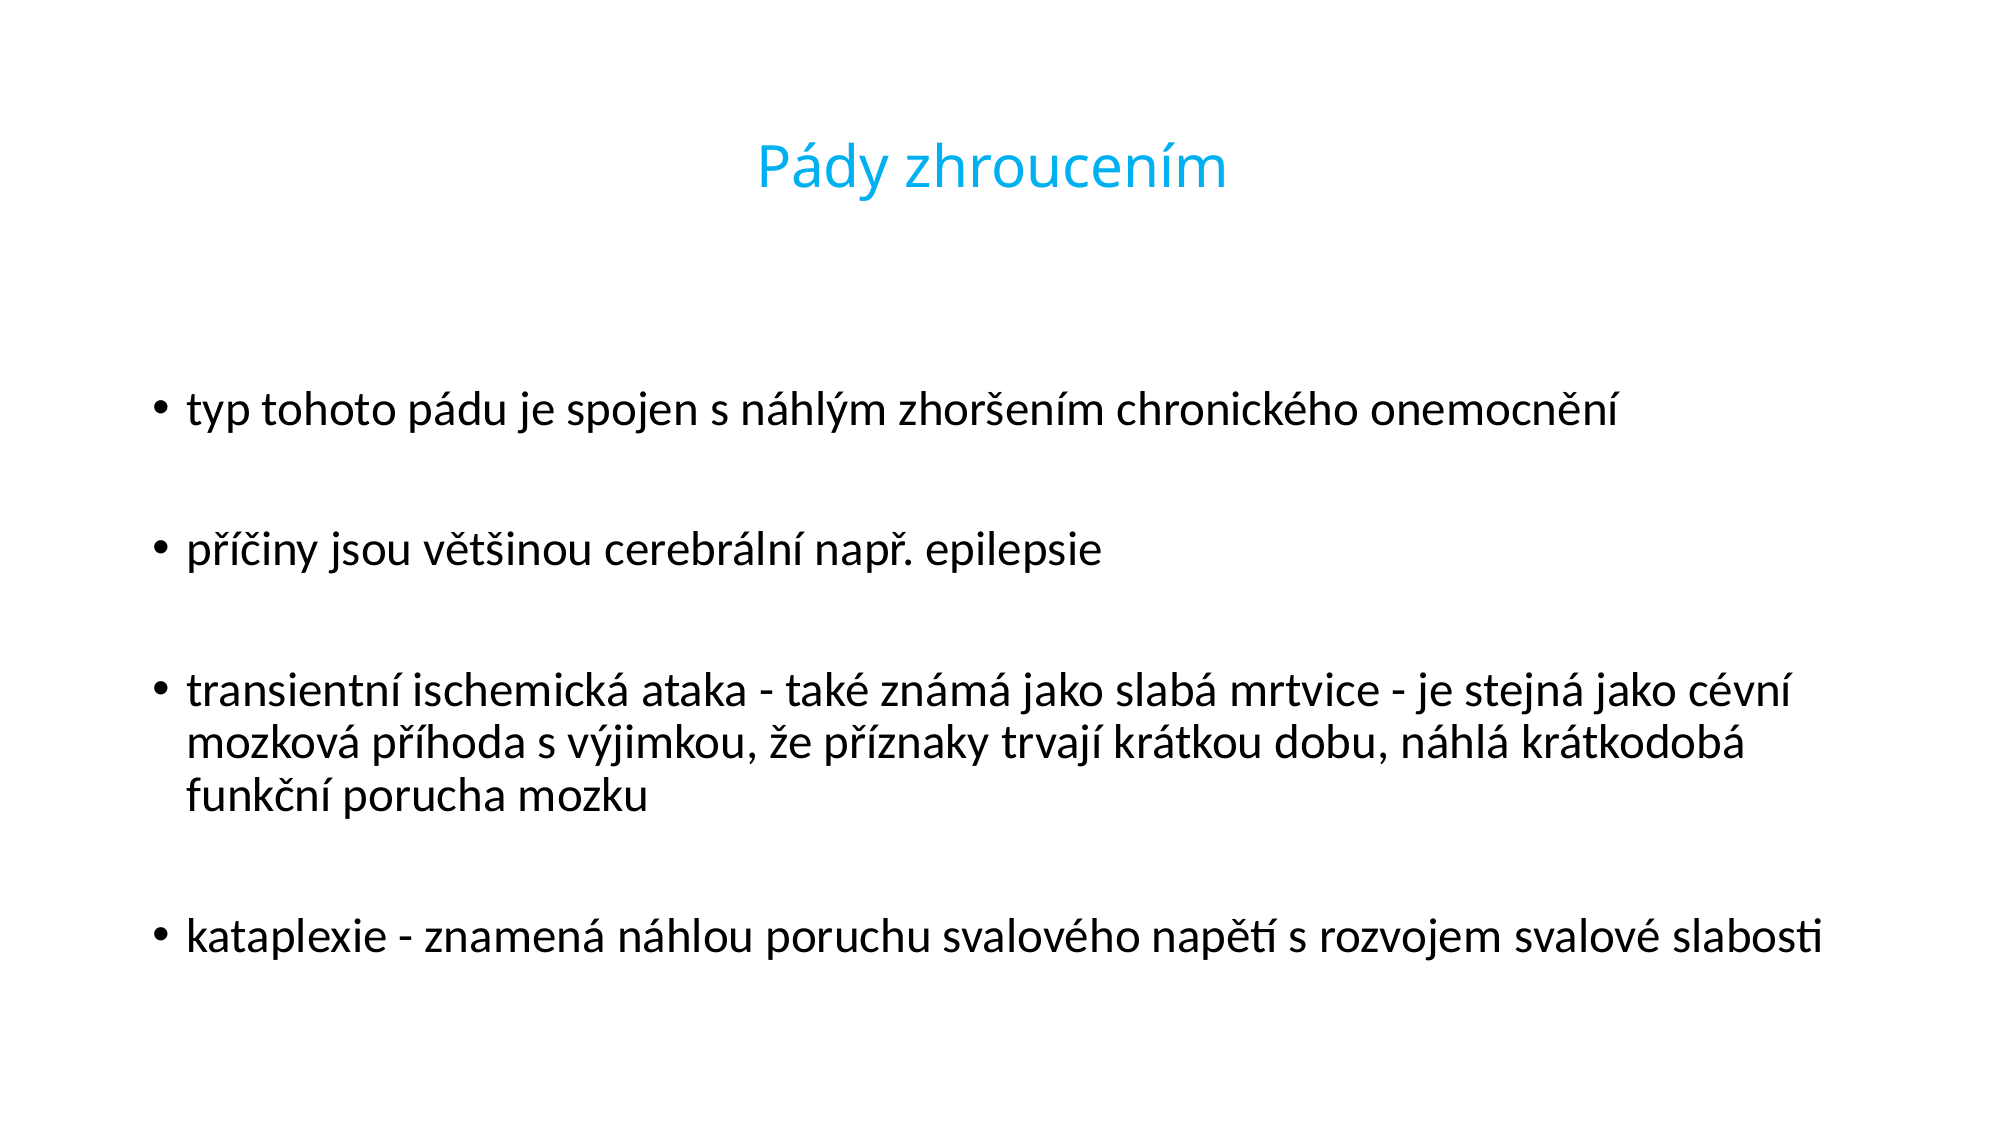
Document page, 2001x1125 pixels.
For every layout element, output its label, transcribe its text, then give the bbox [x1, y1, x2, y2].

list typ tohoto pádu je spojen s náhlým zhoršením chronického onemocnění příčiny jsou většinou cerebrální např. epilepsie transientní ischemická ataka - také známá jako slabá mrtvice - je stejná jako cévní mozková příhoda s výjimkou, že příznaky trvají krátkou dobu, náhlá krátkodobá funkční porucha mozku kataplexie - znamená náhlou poruchu svalového napětí s rozvojem svalové slabosti [137, 299, 1863, 1014]
title Pády zhroucením [137, 59, 1863, 278]
